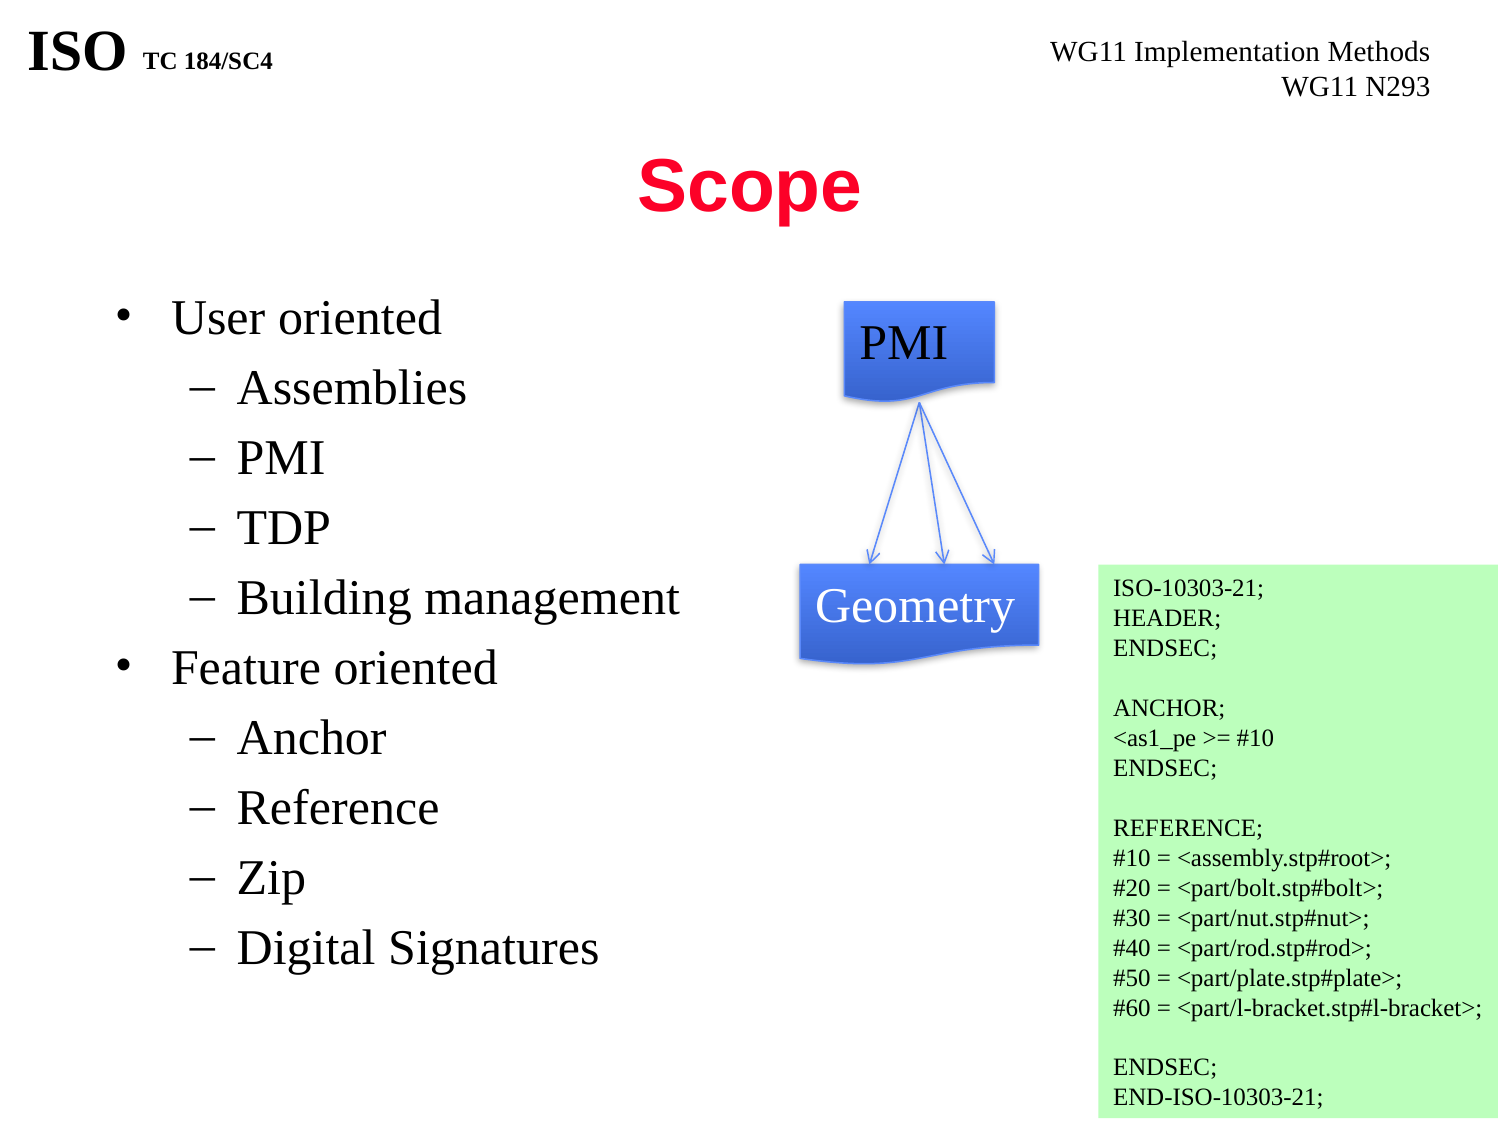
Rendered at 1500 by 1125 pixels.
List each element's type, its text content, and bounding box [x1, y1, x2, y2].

text_box Geometry [799, 563, 1040, 665]
text_box PMI [843, 301, 996, 401]
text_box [919, 395, 995, 565]
title Scope [112, 87, 1388, 275]
text_box ISO-10303-21; HEADER; ENDSEC; ANCHOR; <as1_pe >= #10 ENDSEC; REFERENCE; #10 = <assembly.stp#root>; #20 = <part/bolt.stp#bolt>; #30 = <part/nut.stp#nut>; #40 = <part/rod.stp#rod>; #50 = <part/plate.stp#plate>; #60 = <part/l-bracket.stp#l-bracket>; ENDSEC; END-ISO-10303-21; [1098, 564, 1498, 1119]
list User oriented Assemblies PMI TDP Building management Feature oriented Anchor Reference Zip Digital Signatures [99, 277, 1375, 953]
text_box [869, 395, 916, 565]
